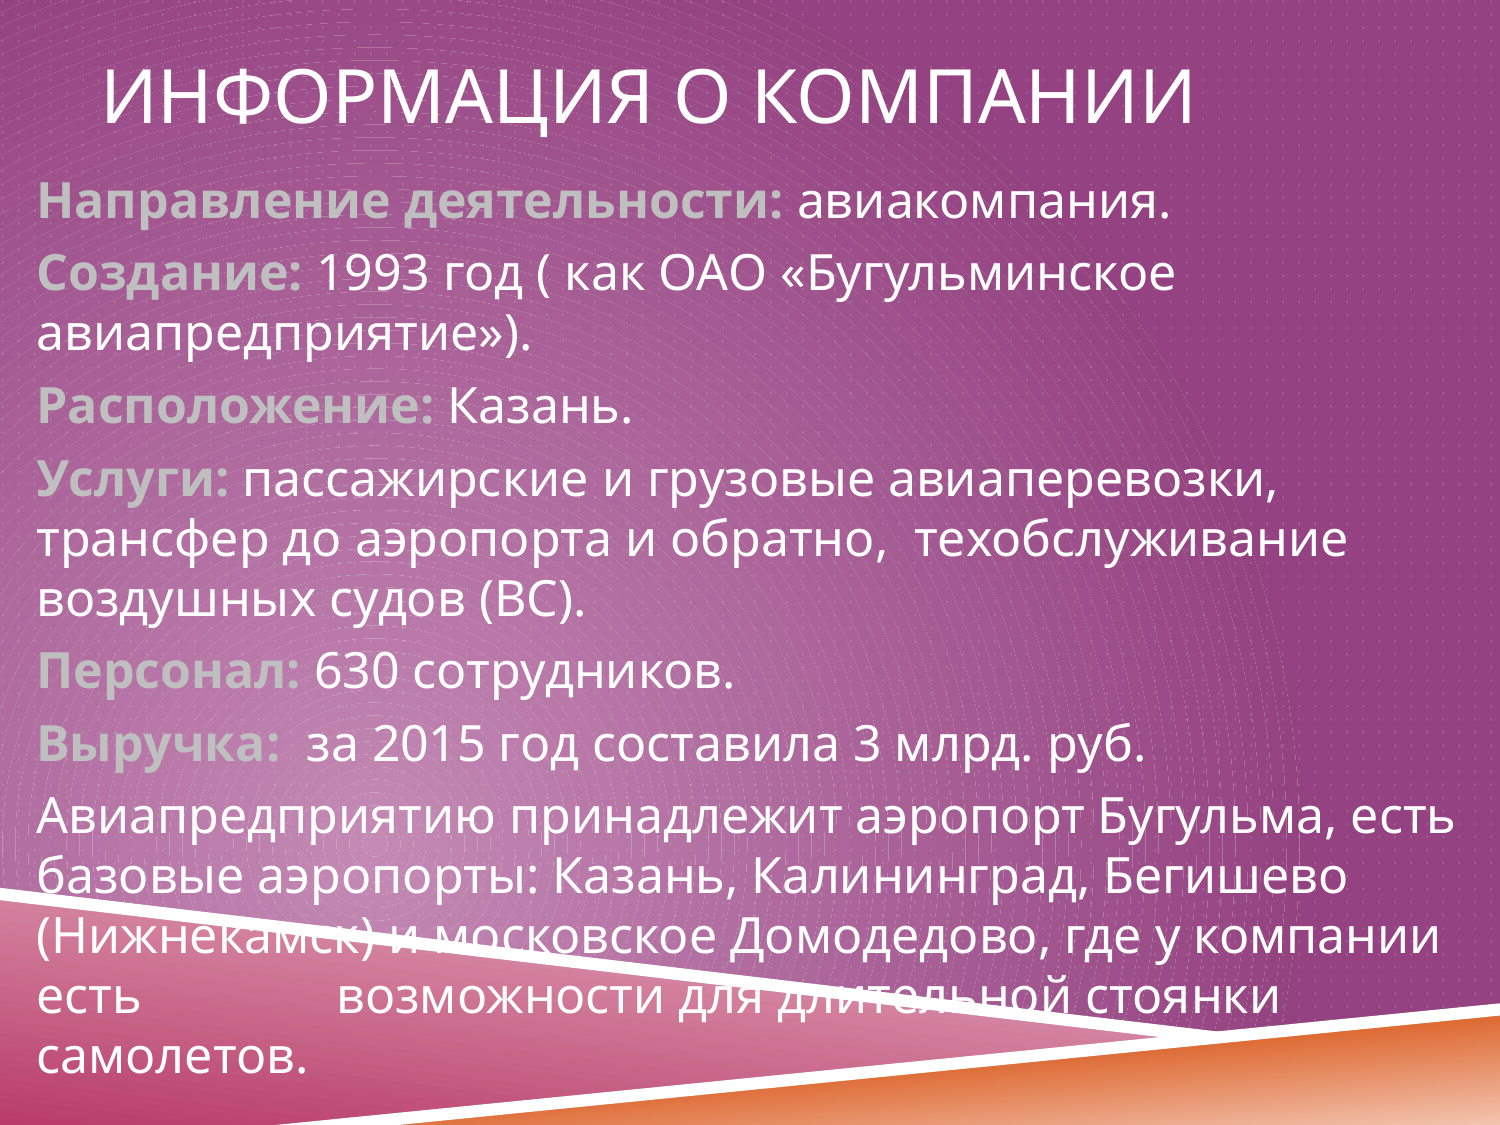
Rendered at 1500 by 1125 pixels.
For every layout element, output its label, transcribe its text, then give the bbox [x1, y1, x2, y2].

list Направление деятельности: авиакомпания. Создание: 1993 год ( как ОАО «Бугульминское авиапредприятие»). Расположение: Казань. Услуги: пассажирские и грузовые авиаперевозки, трансфер до аэропорта и обратно, техобслуживание воздушных судов (ВС). Персонал: 630 сотрудников. Выручка: за 2015 год составила 3 млрд. руб. Авиапредприятию принадлежит аэропорт Бугульма, есть базовые аэропорты: Казань, Калининград, Бегишево (Нижнекамск) и московское Домодедово, где у компании есть возможности для длительной стоянки самолетов. [17, 160, 1477, 929]
title Информация о компании [100, 0, 1376, 160]
